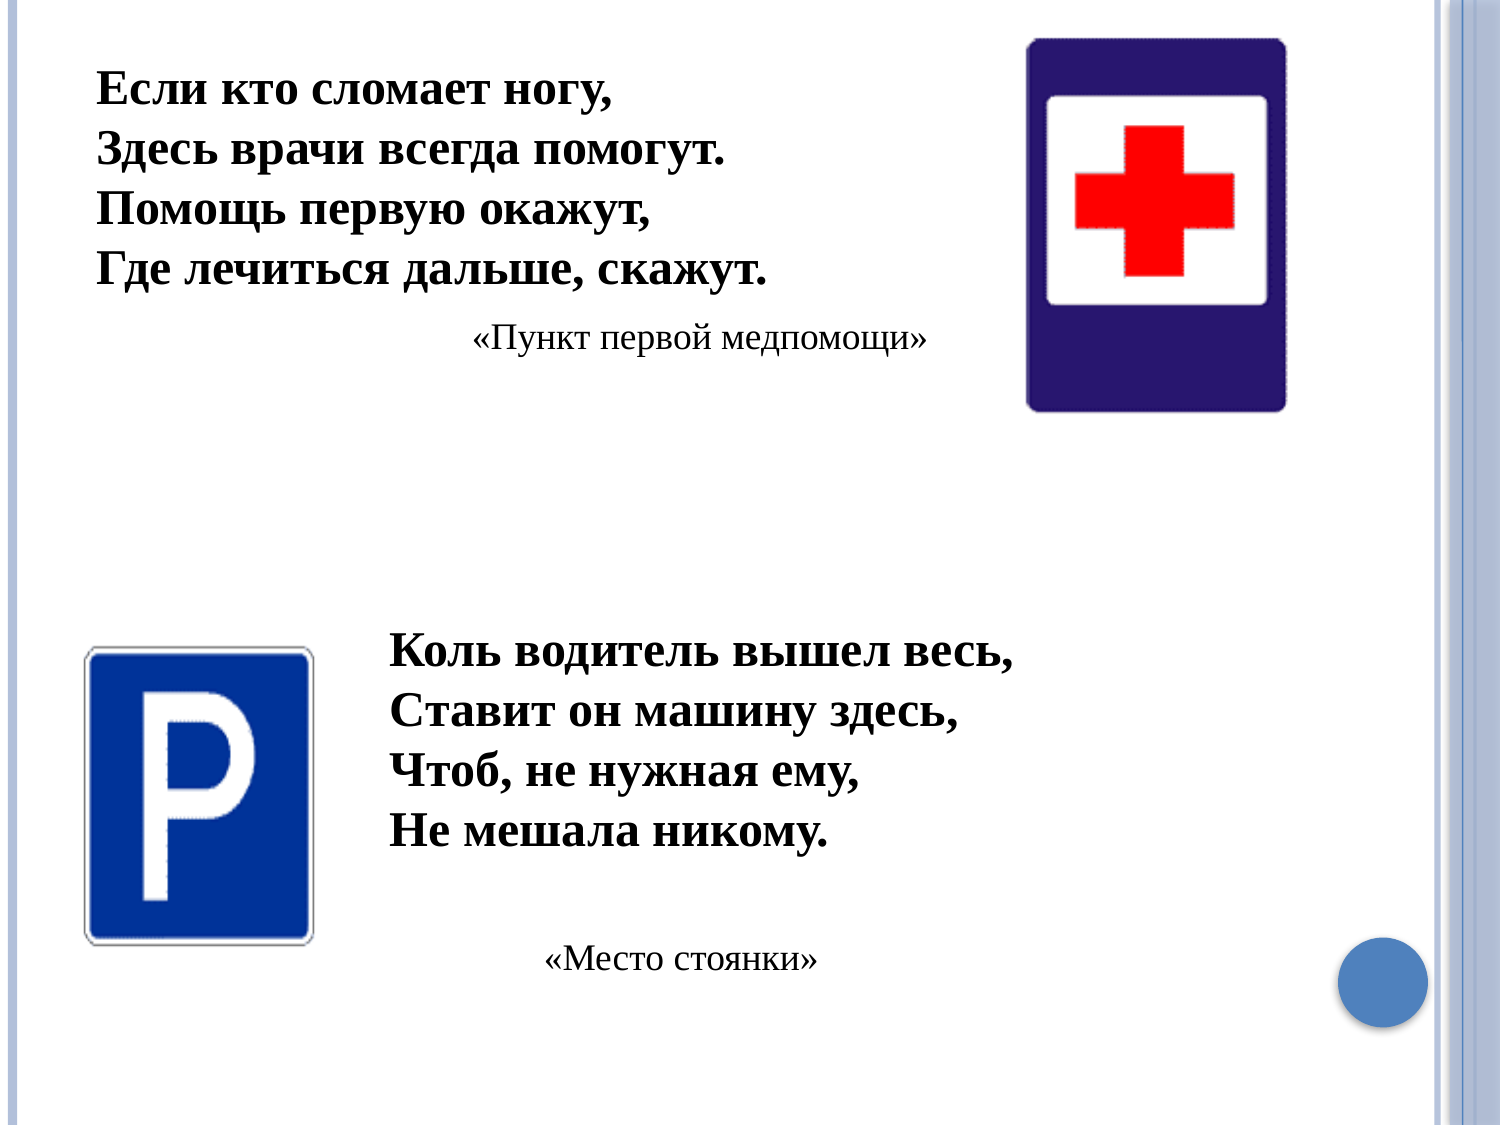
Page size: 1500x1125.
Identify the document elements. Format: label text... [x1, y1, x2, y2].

picture [81, 644, 317, 950]
picture [1019, 34, 1301, 423]
text_box «Пункт первой медпомощи» [457, 304, 1014, 365]
text_box Коль водитель вышел весь, Ставит он машину здесь, Чтоб, не нужная ему, Не мешала никому. [374, 609, 1266, 925]
text_box «Место стоянки» [529, 925, 834, 986]
text_box Если кто сломает ногу, Здесь врачи всегда помогут. Помощь первую окажут, Где лечиться дальше, скажут. [81, 46, 1014, 362]
